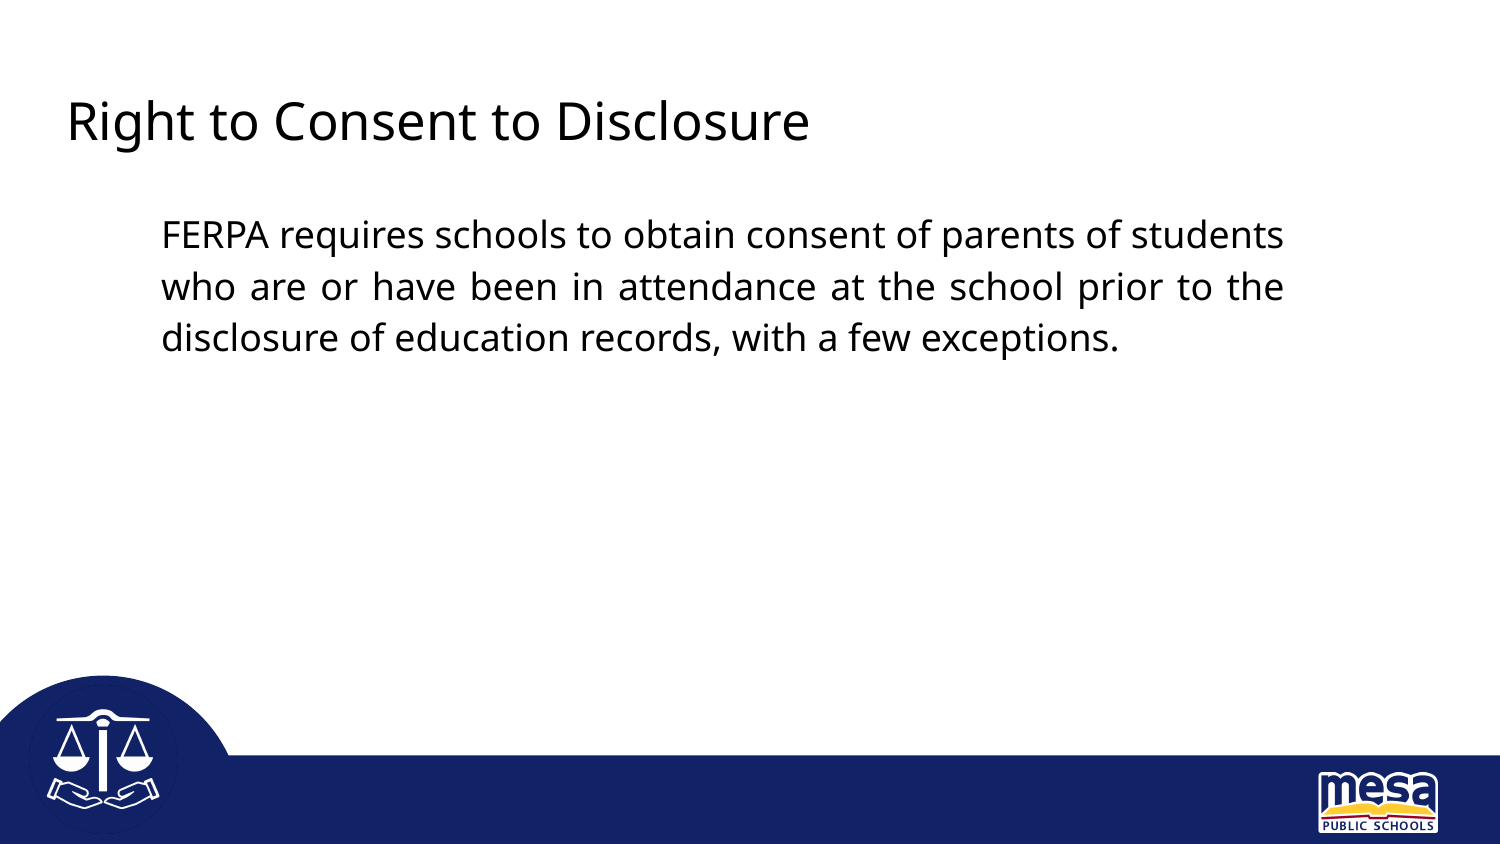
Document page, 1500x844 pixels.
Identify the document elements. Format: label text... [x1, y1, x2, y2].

title Right to Consent to Disclosure [51, 72, 1449, 167]
list FERPA requires schools to obtain consent of parents of students who are or have been in attendance at the school prior to the disclosure of education records, with a few exceptions. [145, 189, 1449, 750]
picture [29, 685, 178, 834]
picture [1317, 772, 1439, 833]
